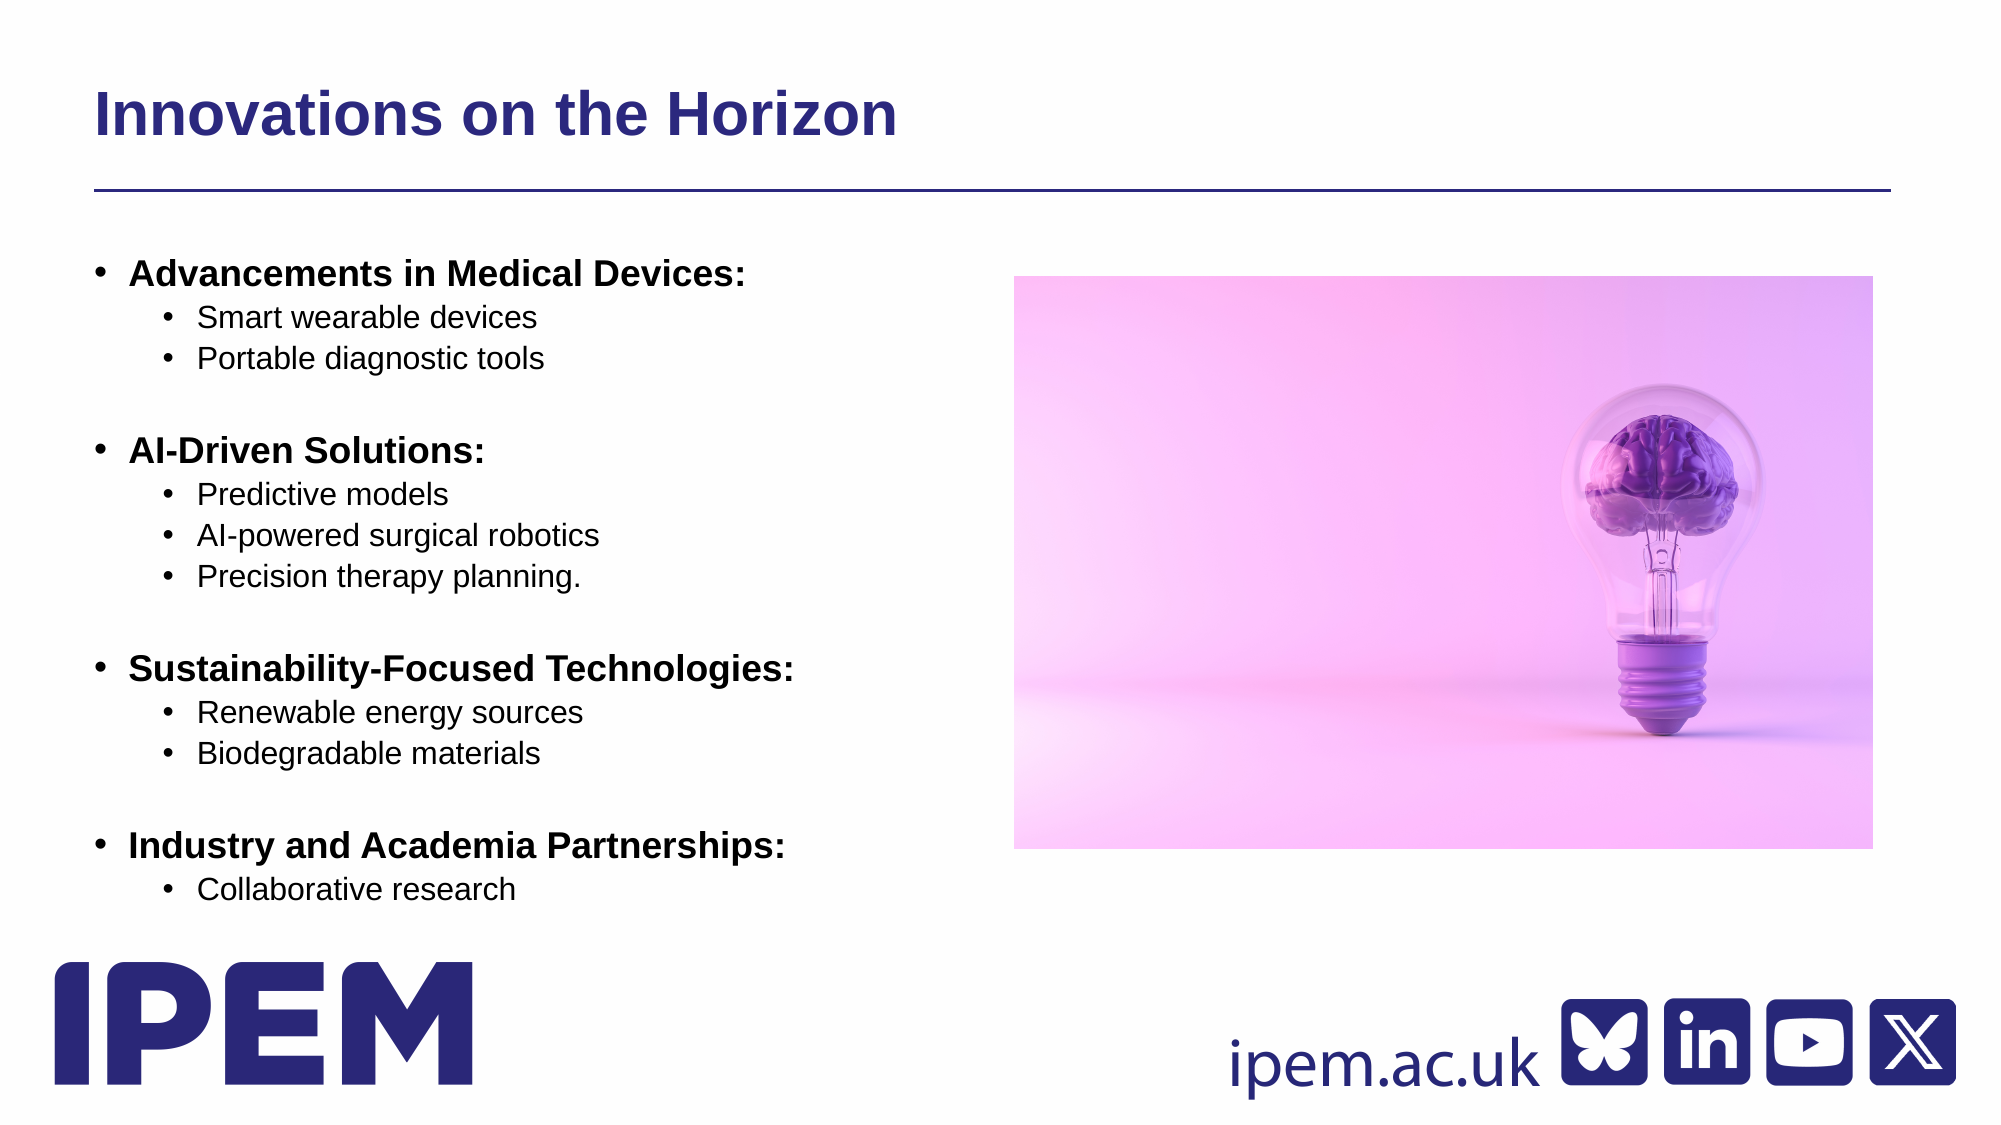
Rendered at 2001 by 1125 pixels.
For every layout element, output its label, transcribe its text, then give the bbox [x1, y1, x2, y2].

picture [0, 0, 2001, 1125]
list Advancements in Medical Devices: Smart wearable devices Portable diagnostic tools AI-Driven Solutions: Predictive models AI-powered surgical robotics Precision therapy planning. Sustainability-Focused Technologies: Renewable energy sources Biodegradable materials Industry and Academia Partnerships: Collaborative research [94, 253, 1015, 909]
title Innovations on the Horizon [94, 81, 1892, 176]
